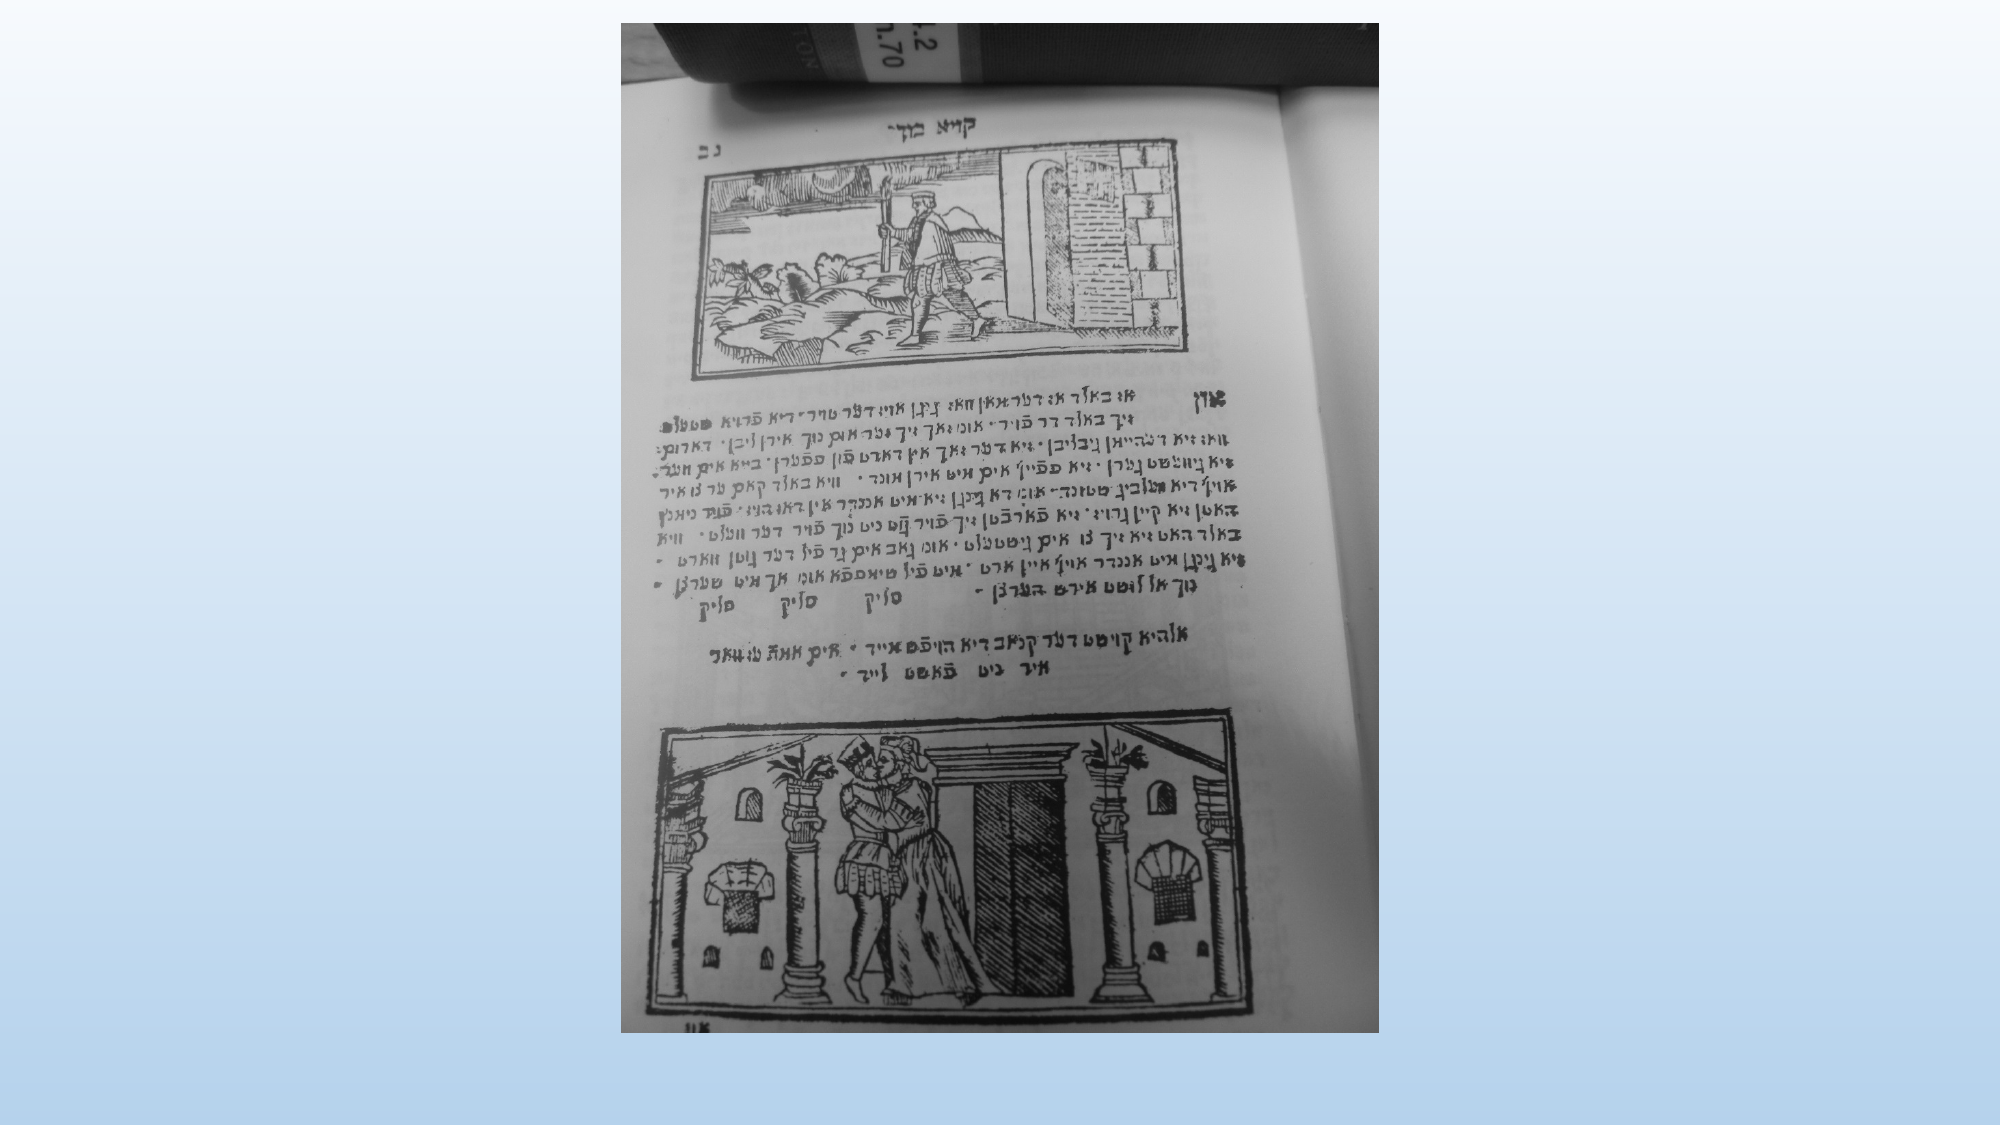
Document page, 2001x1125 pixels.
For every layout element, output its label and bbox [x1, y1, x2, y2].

list [621, 23, 1379, 1033]
